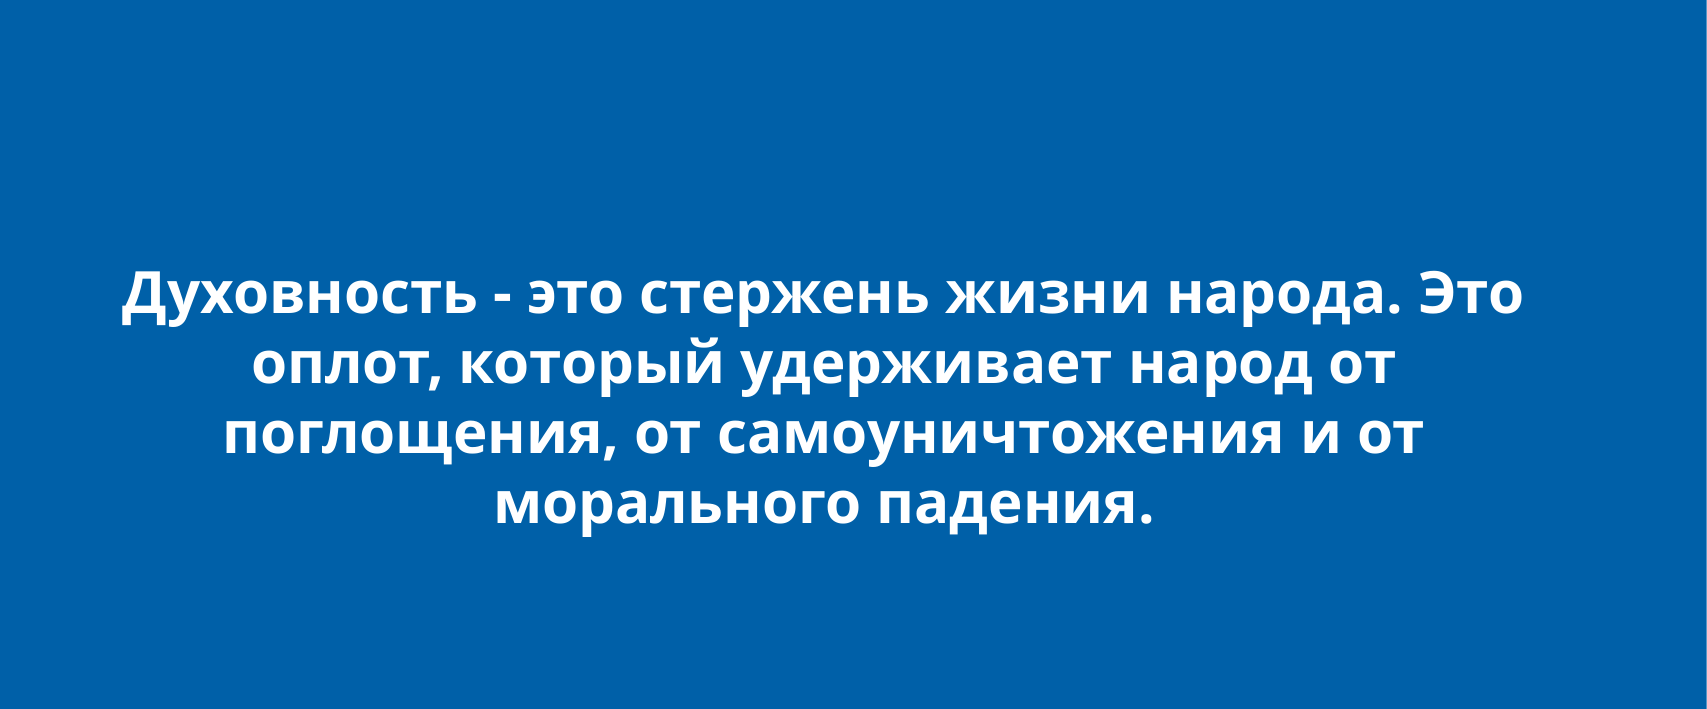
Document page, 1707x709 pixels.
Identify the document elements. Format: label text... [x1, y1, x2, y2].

text_box Духовность - это стержень жизни народа. Это оплот, который удерживает народ от поглощения, от самоуничтожения и от морального падения. [73, 248, 1574, 543]
